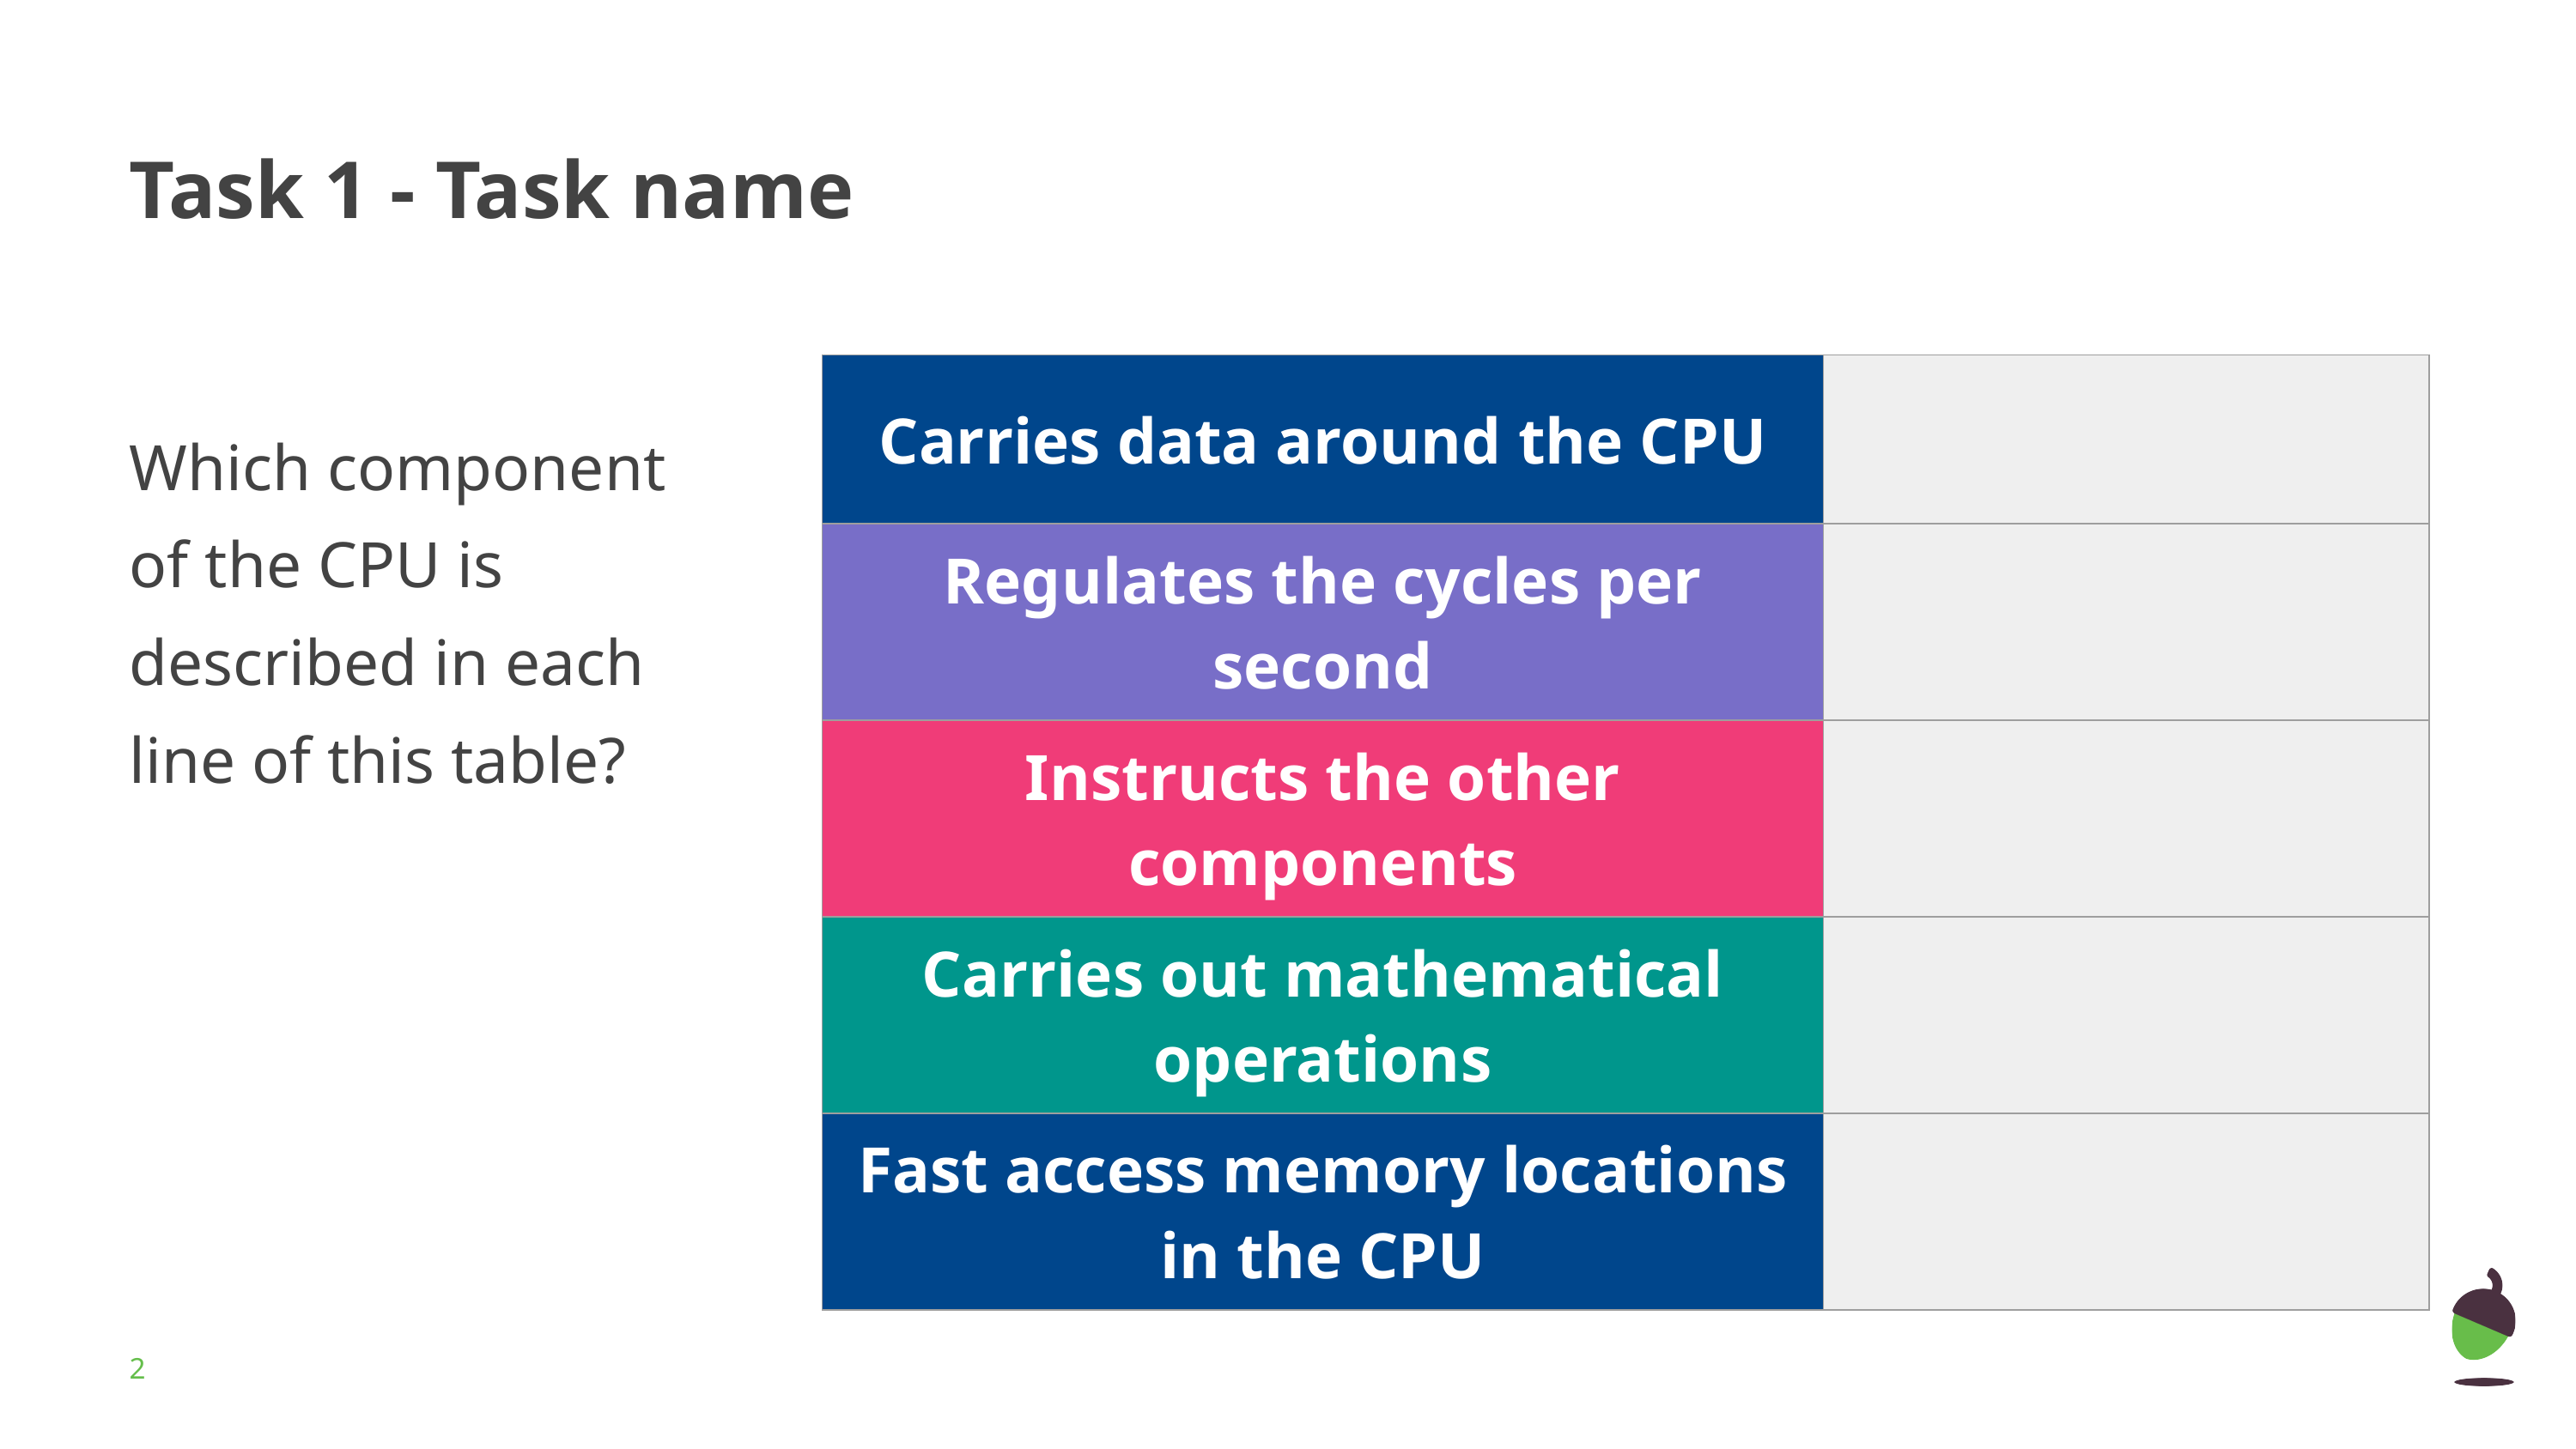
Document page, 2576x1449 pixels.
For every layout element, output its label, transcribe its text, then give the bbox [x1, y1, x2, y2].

table_cell Regulates the cycles per second [823, 524, 1823, 719]
list Which component of the CPU is described in each line of this table? [129, 404, 724, 700]
table_cell [1824, 524, 2428, 719]
table_header Carries data around the CPU [823, 355, 1823, 523]
slide_number ‹#› [129, 1349, 332, 1401]
picture [2451, 1268, 2516, 1386]
table_cell Instructs the other components [823, 721, 1823, 916]
table_cell [1824, 721, 2428, 916]
table_cell [1824, 1114, 2428, 1309]
table_cell Fast access memory locations in the CPU [823, 1114, 1823, 1309]
table_cell Carries out mathematical operations [823, 918, 1823, 1113]
table_cell [1824, 918, 2428, 1113]
title Task 1 - Task name [129, 124, 1242, 355]
table_header [1824, 355, 2428, 523]
